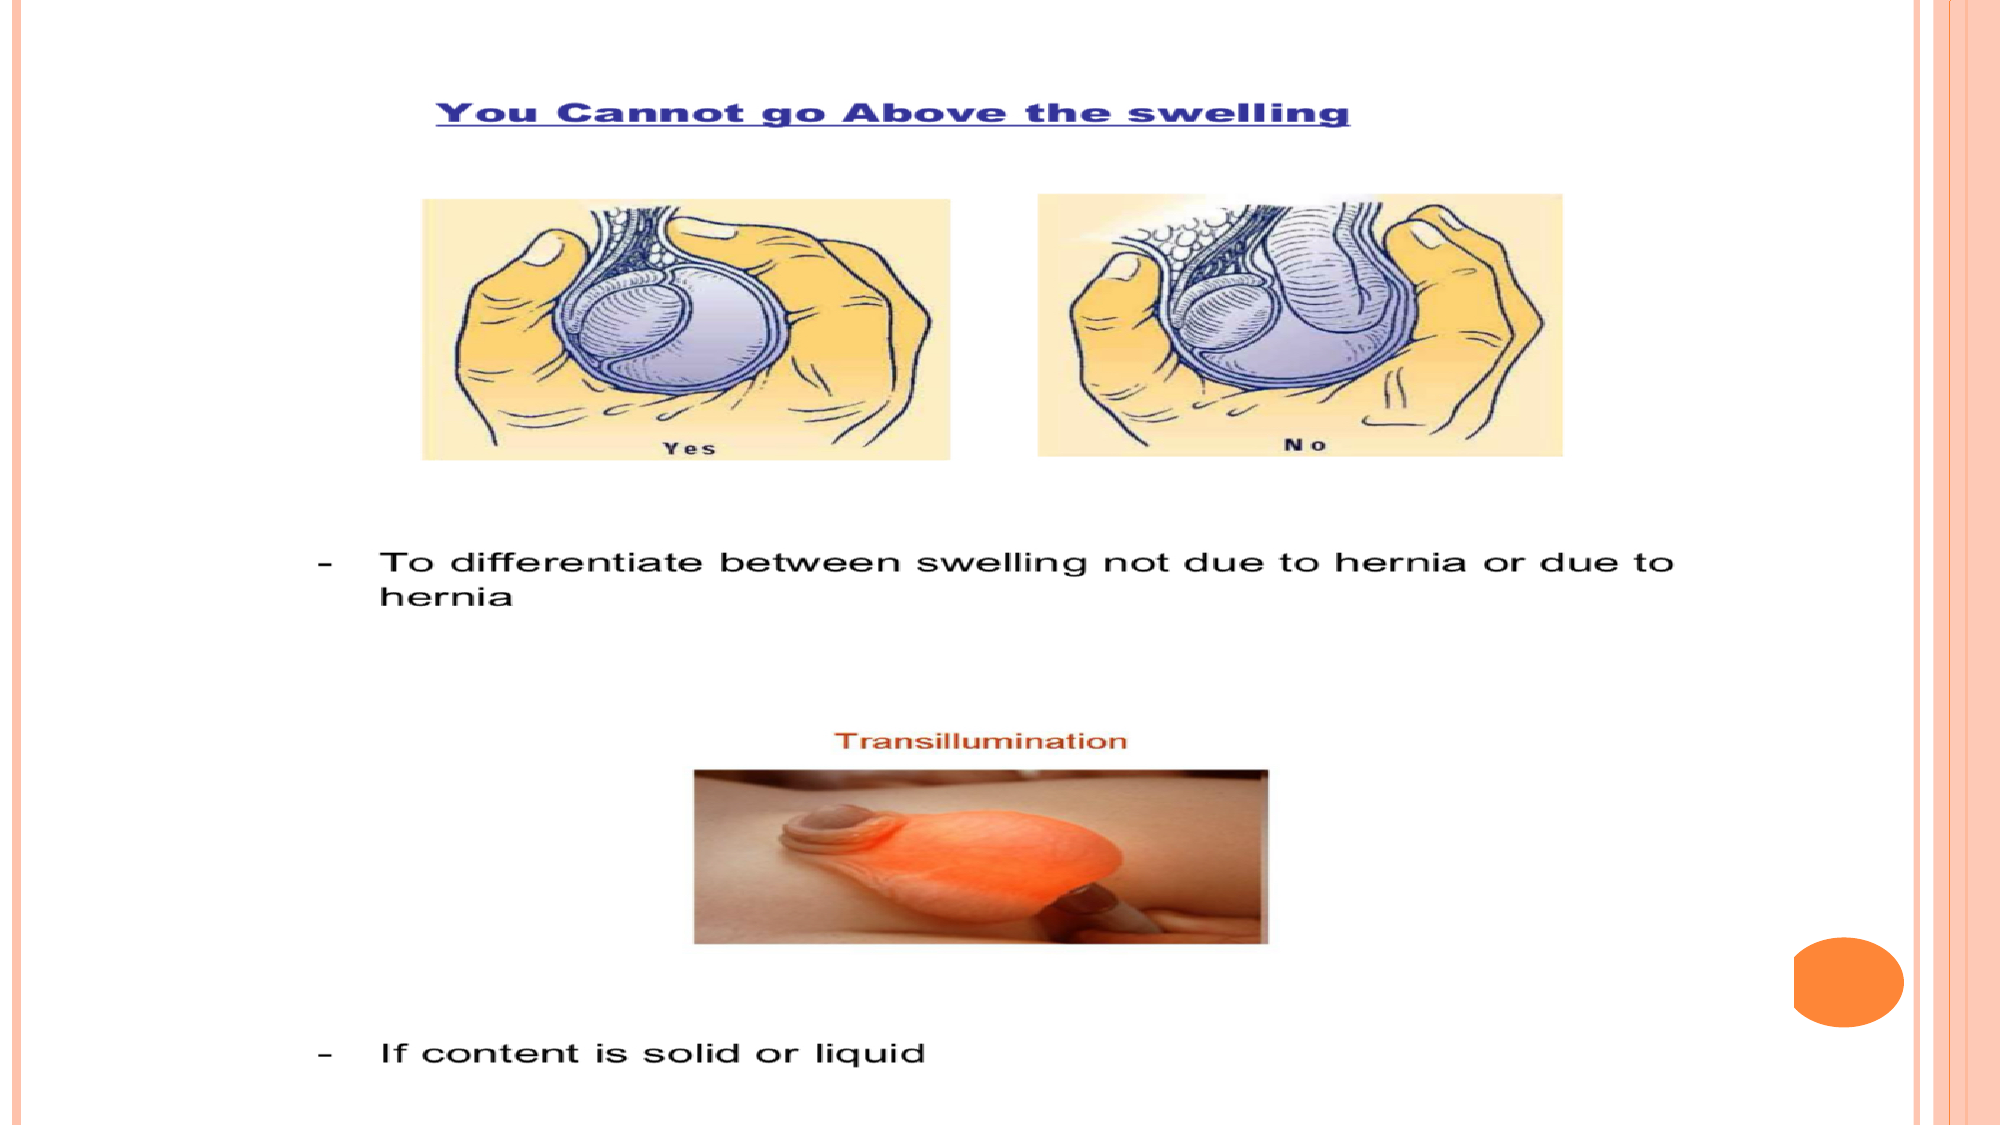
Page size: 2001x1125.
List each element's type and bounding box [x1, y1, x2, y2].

picture [46, 0, 1794, 1104]
